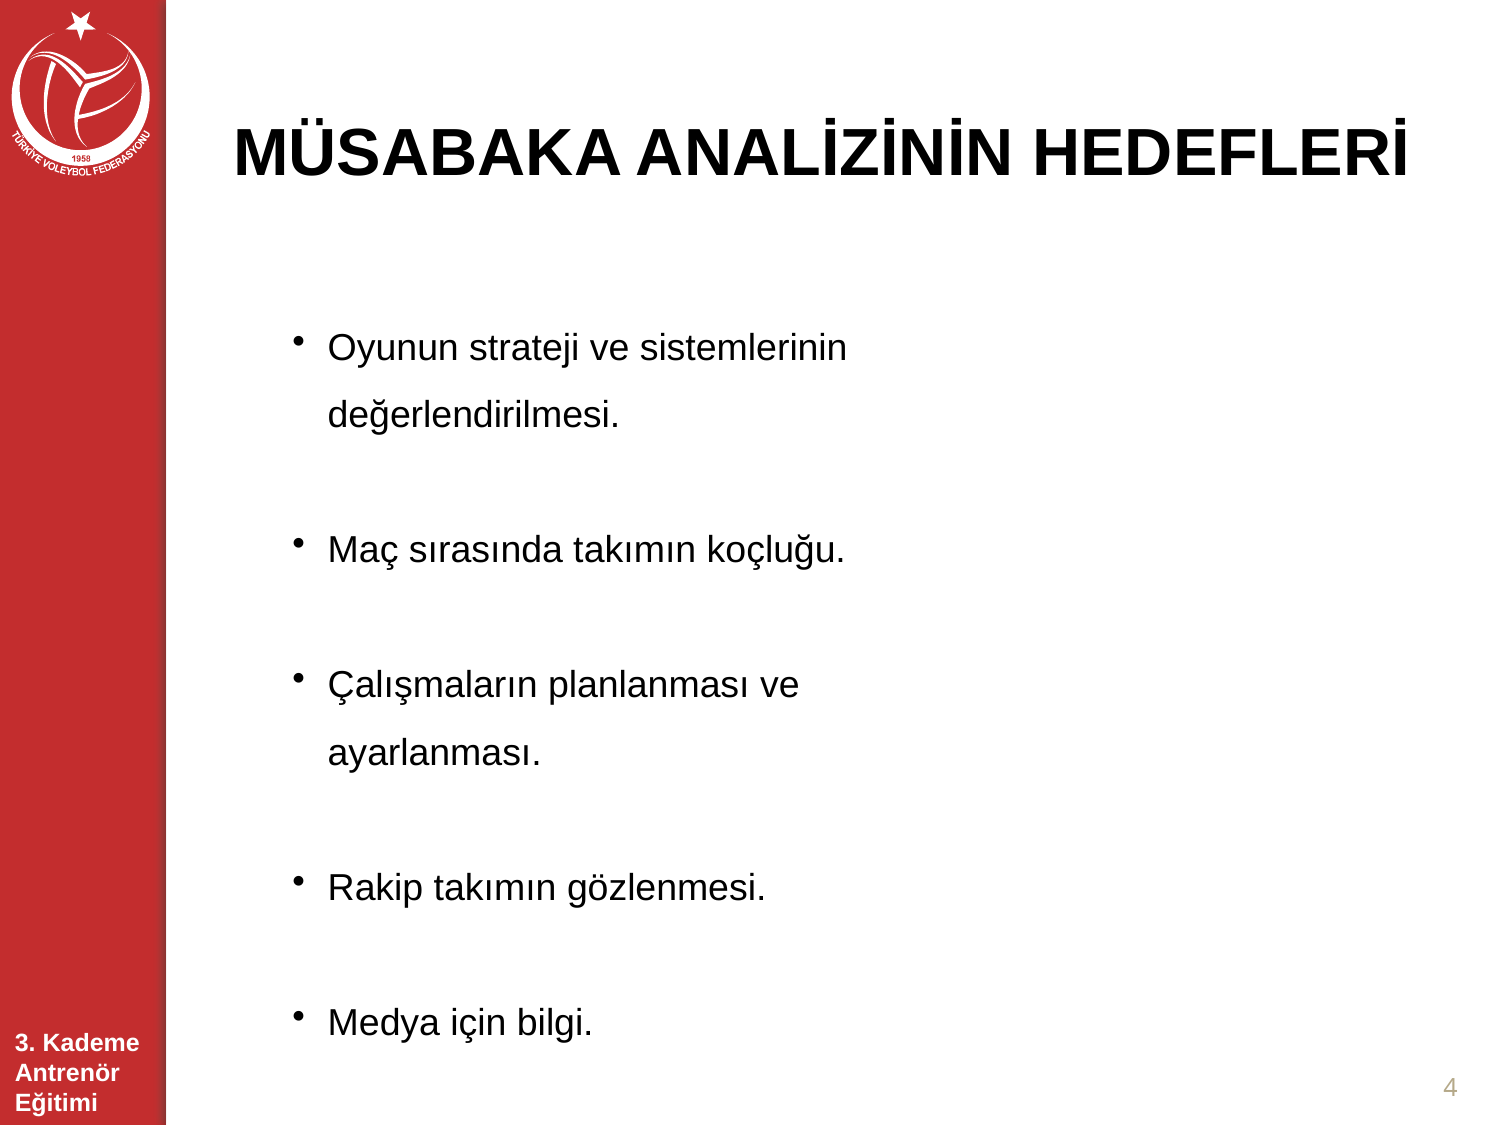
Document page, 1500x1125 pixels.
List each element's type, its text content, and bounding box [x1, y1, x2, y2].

text_box Oyunun strateji ve sistemlerinin değerlendirilmesi. Maç sırasında takımın koçluğu. Çalışmaların planlanması ve ayarlanması. Rakip takımın gözlenmesi. Medya için bilgi. [277, 292, 1028, 1051]
slide_number 4 [1413, 1034, 1488, 1113]
text_box MÜSABAKA ANALİZİNİN HEDEFLERİ [218, 101, 1471, 197]
